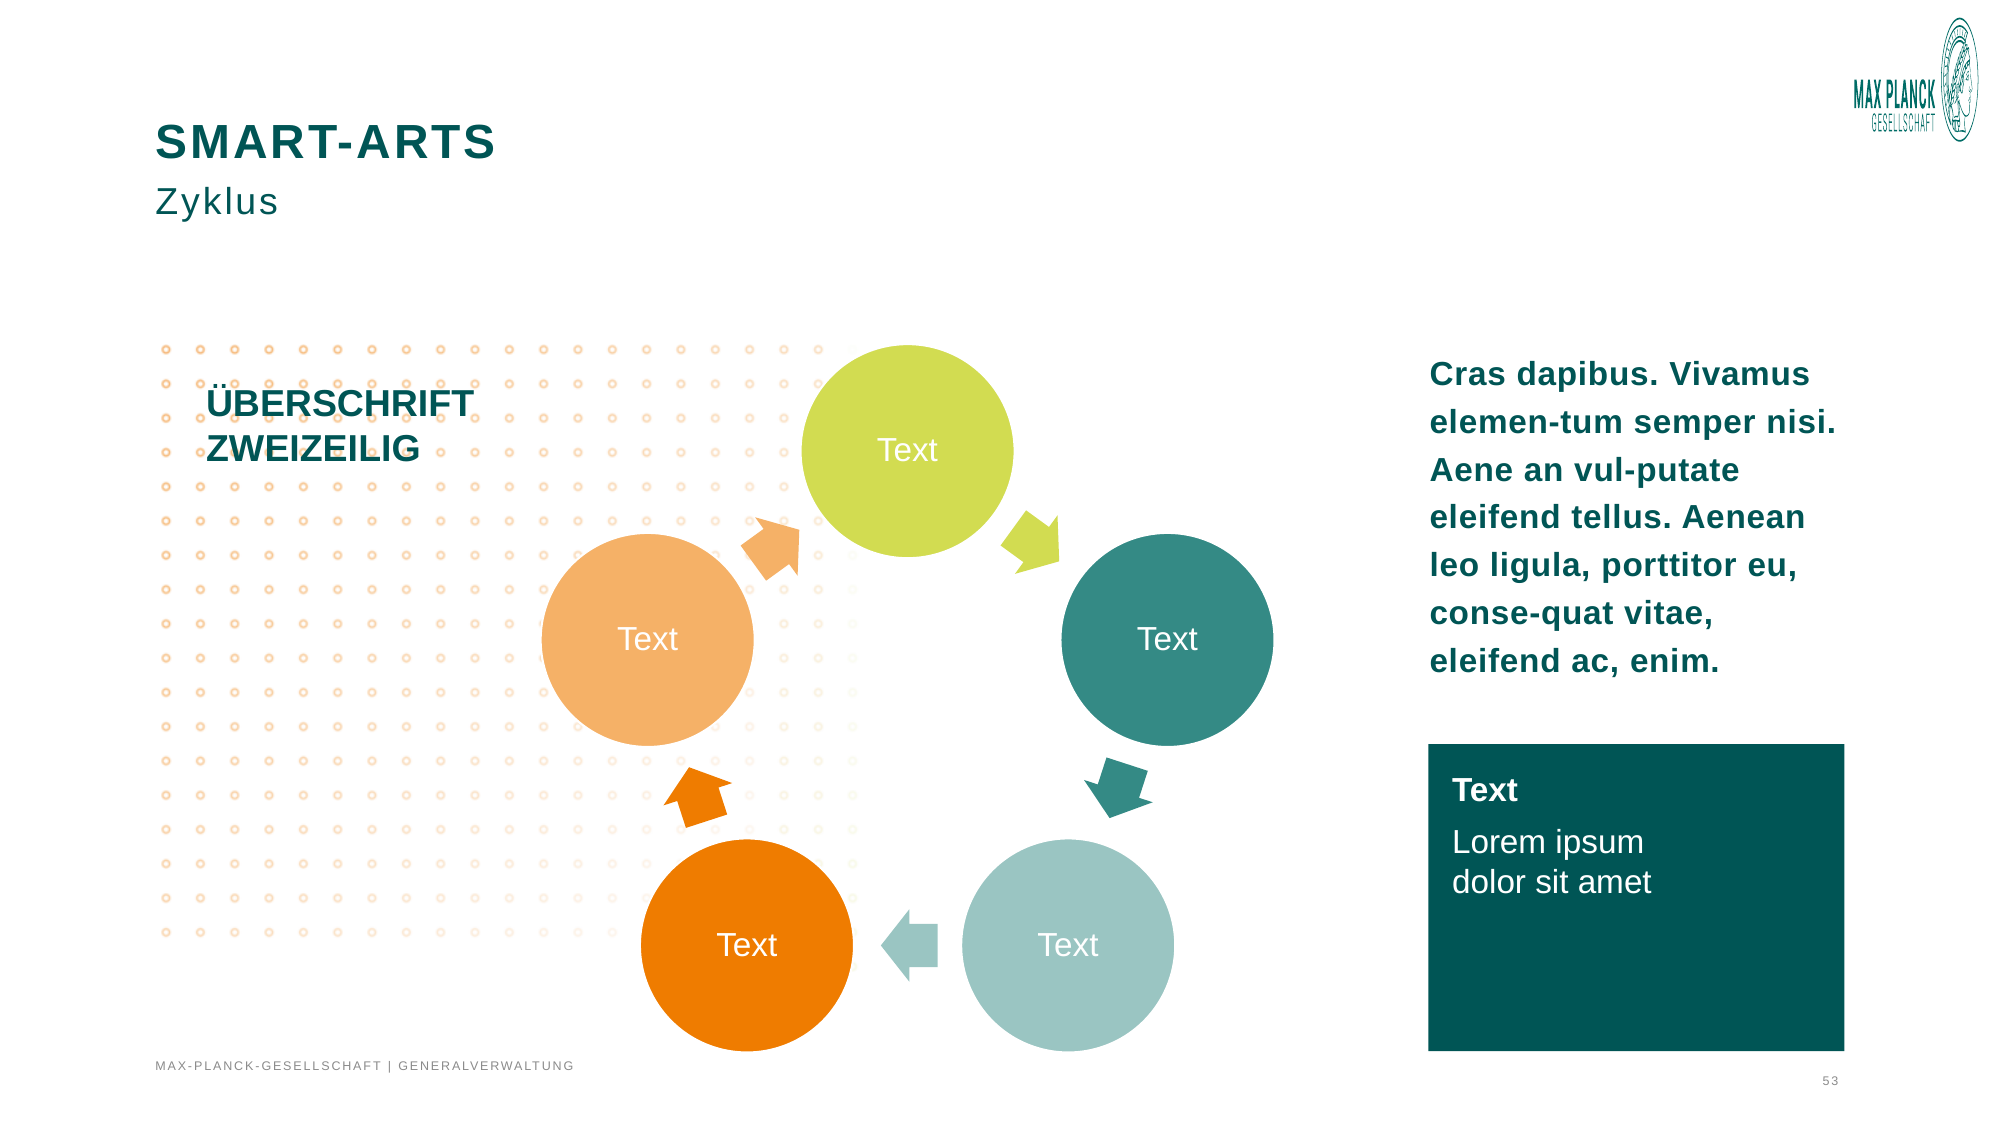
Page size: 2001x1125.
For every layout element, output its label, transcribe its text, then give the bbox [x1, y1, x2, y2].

text_box Cras dapibus. Vivamus elemen-tum semper nisi. Aene an vul-putate eleifend tellus. Aenean leo ligula, porttitor eu, conse-quat vitae, eleifend ac, enim. [1429, 343, 1845, 739]
text_box Text Lorem ipsum dolor sit amet [1427, 743, 1845, 1052]
title Smart-Arts Zyklus [155, 113, 1845, 344]
footer MAX-PLANCK-GESELLSCHAFT | Generalverwaltung 53 [155, 1058, 1845, 1089]
picture [151, 333, 871, 981]
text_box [500, 343, 1315, 1053]
